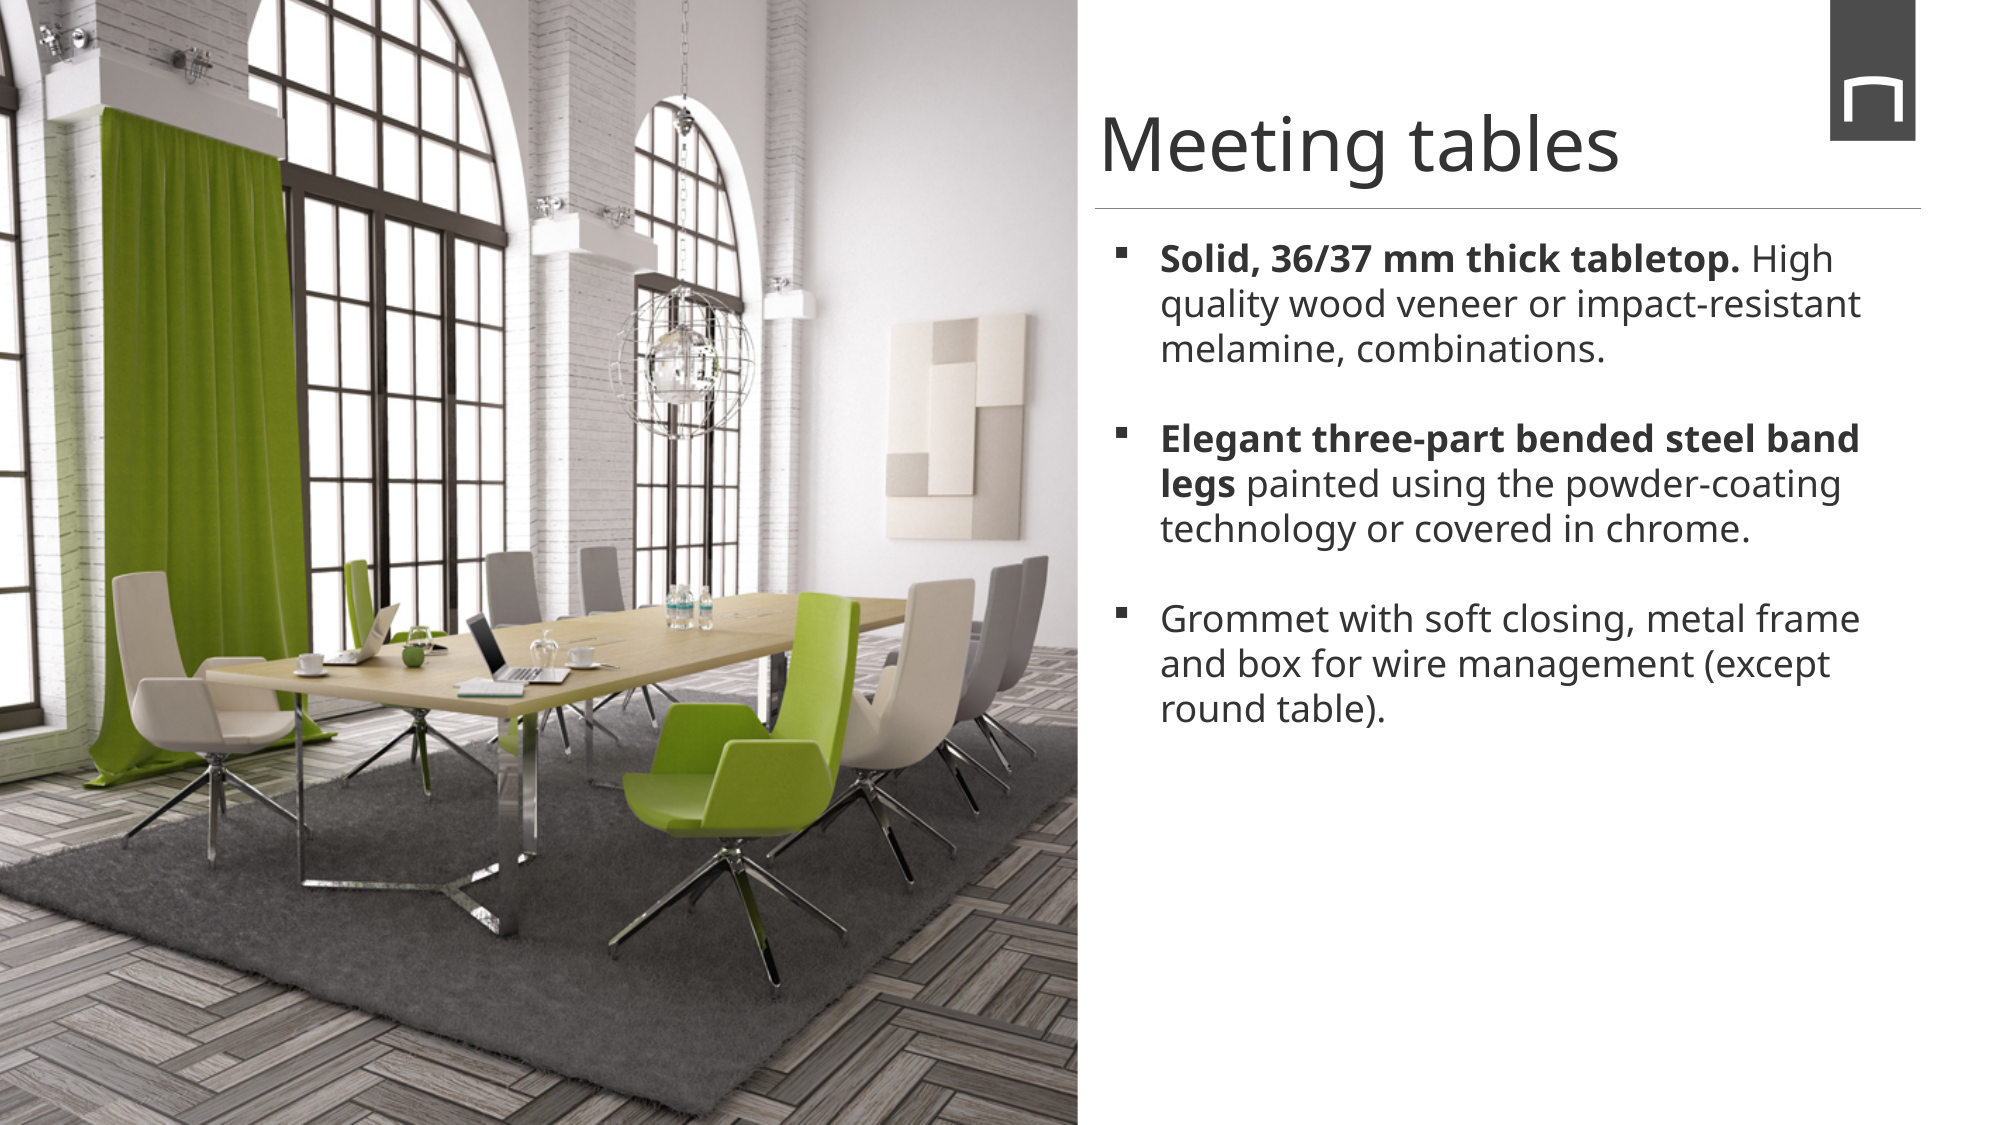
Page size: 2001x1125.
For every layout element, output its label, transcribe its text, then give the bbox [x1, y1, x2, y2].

text_box Solid, 36/37 mm thick tabletop. High quality wood veneer or impact-resistant melamine, combinations. Elegant three-part bended steel band legs painted using the powder-coating technology or covered in chrome. Grommet with soft closing, metal frame and box for wire management (except round table). [1098, 227, 1920, 738]
picture [0, 0, 1078, 1125]
picture [1824, 0, 1920, 143]
text_box Meeting tables [1098, 96, 2000, 187]
